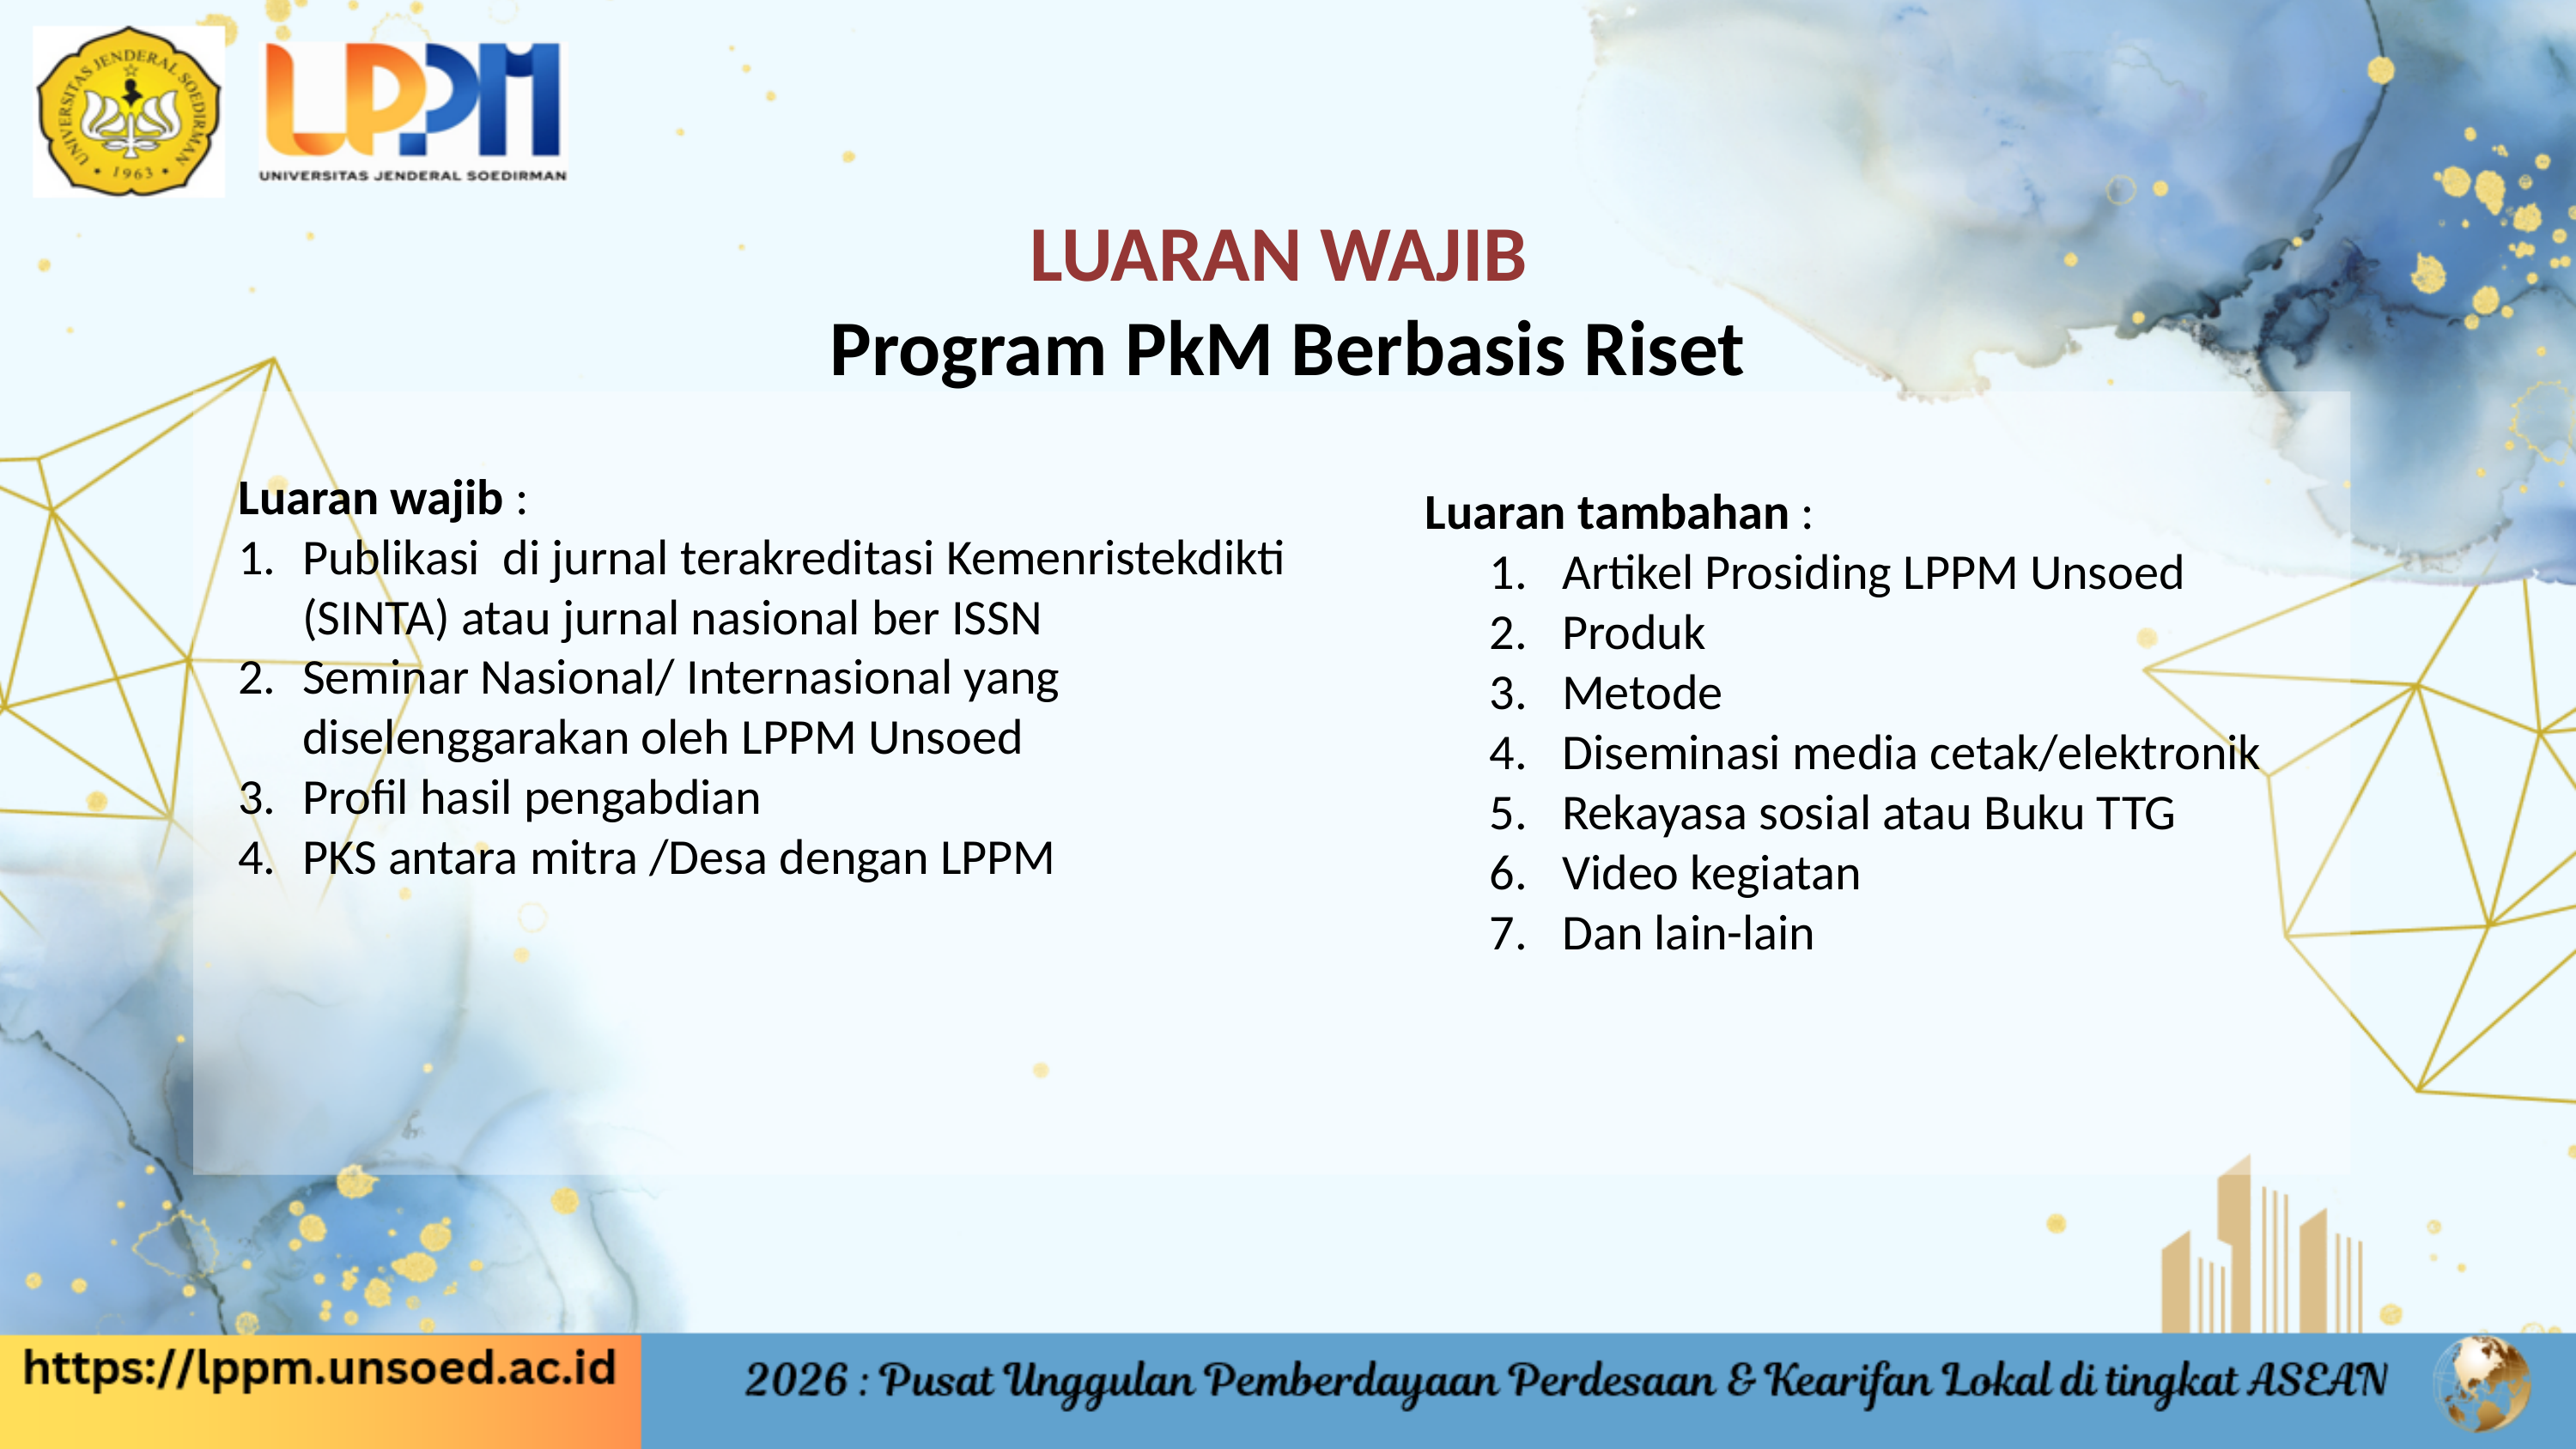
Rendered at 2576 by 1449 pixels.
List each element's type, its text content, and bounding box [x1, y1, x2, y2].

text_box [191, 390, 2353, 1177]
text_box Luaran wajib : Publikasi di jurnal terakreditasi Kemenristekdikti (SINTA) atau jurnal nasional ber ISSN Seminar Nasional/ Internasional yang diselenggarakan oleh LPPM Unsoed Profil hasil pengabdian PKS antara mitra /Desa dengan LPPM [225, 458, 1328, 951]
title LUARAN WAJIB Program PkM Berbasis Riset [653, 233, 1923, 454]
text_box Luaran tambahan : Artikel Prosiding LPPM Unsoed Produk Metode Diseminasi media cetak/elektronik Rekayasa sosial atau Buku TTG Video kegiatan Dan lain-lain [1413, 442, 2433, 967]
picture [0, 0, 2576, 1449]
